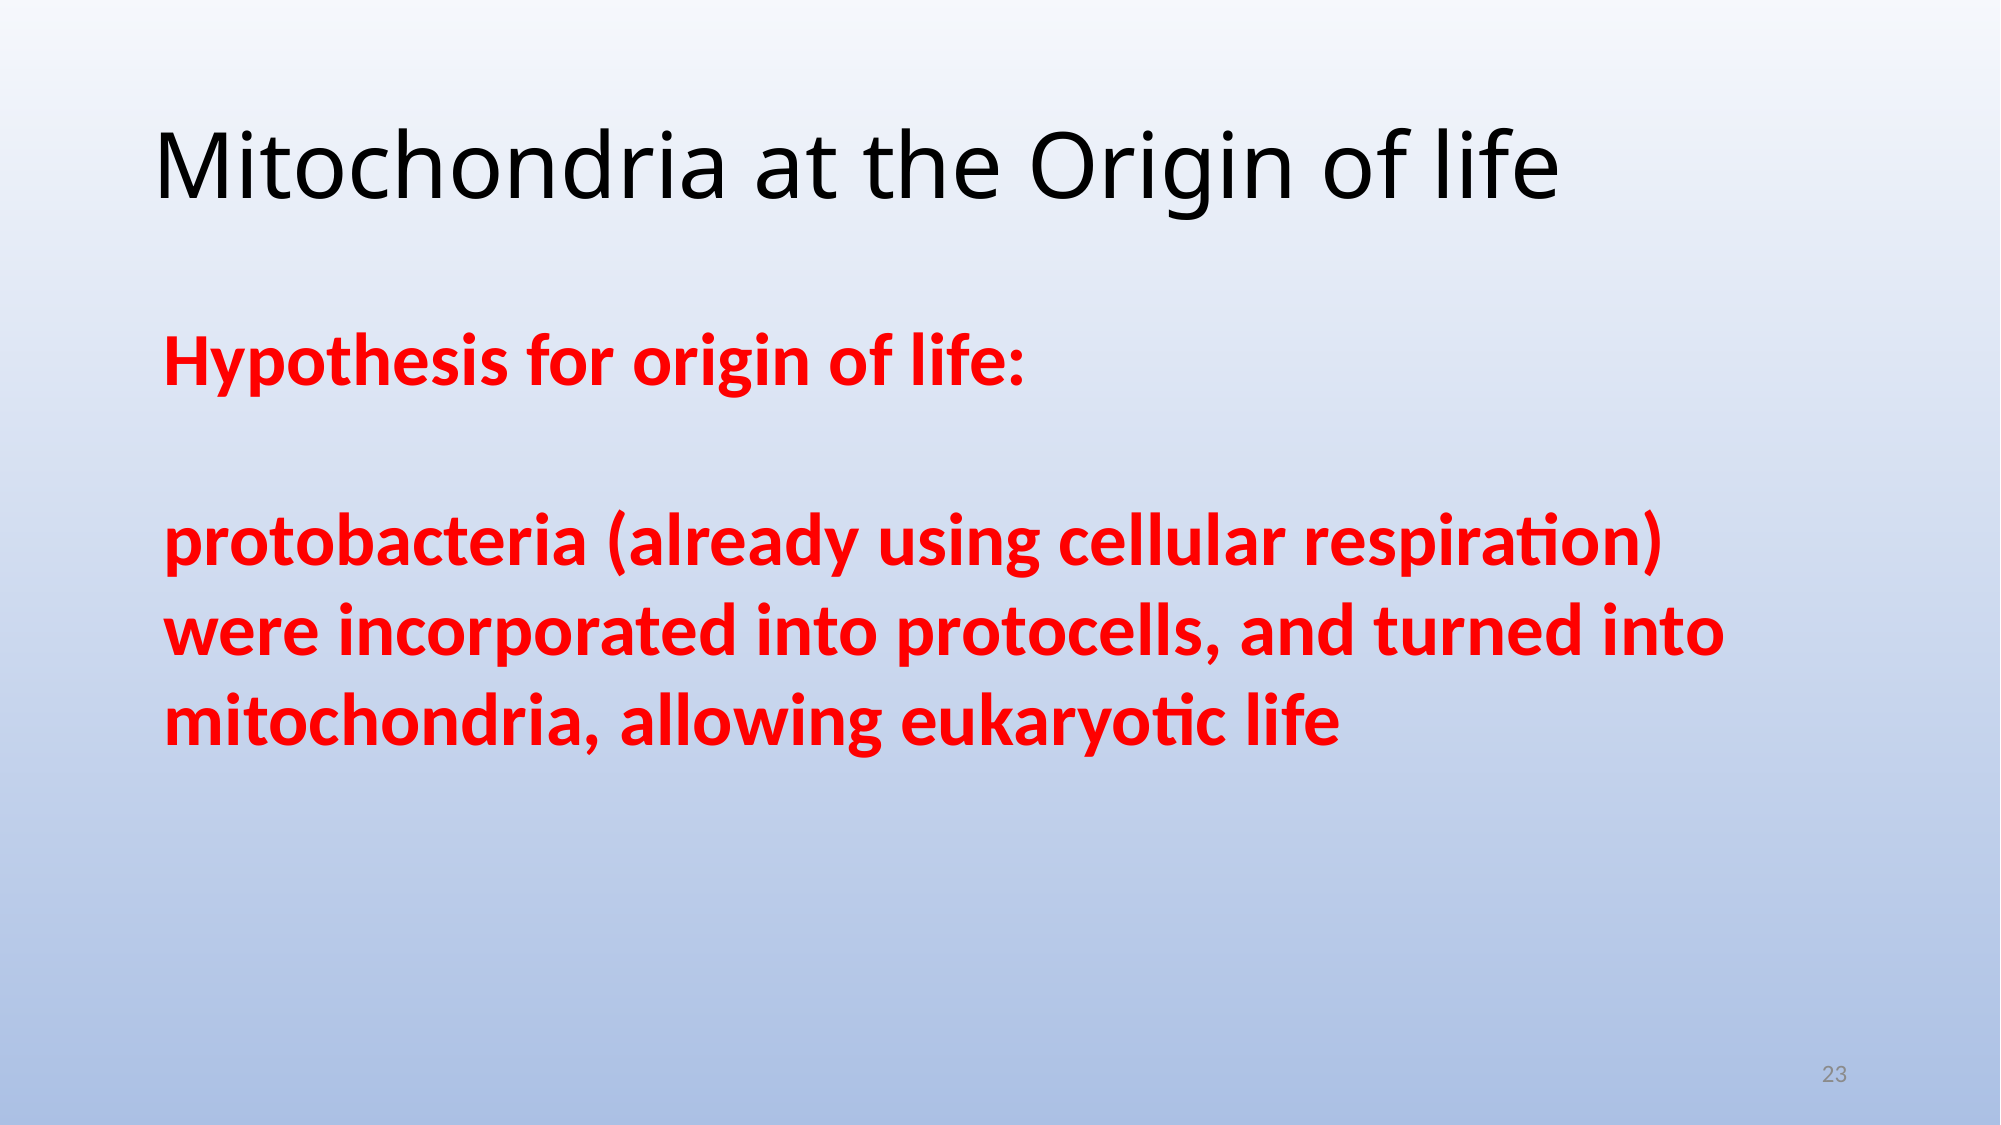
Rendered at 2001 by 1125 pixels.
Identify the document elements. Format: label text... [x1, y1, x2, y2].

text_box Hypothesis for origin of life: protobacteria (already using cellular respiration) were incorporated into protocells, and turned into mitochondria, allowing eukaryotic life [149, 302, 1817, 768]
title Mitochondria at the Origin of life [137, 59, 1863, 278]
slide_number 23 [1412, 1042, 1863, 1103]
